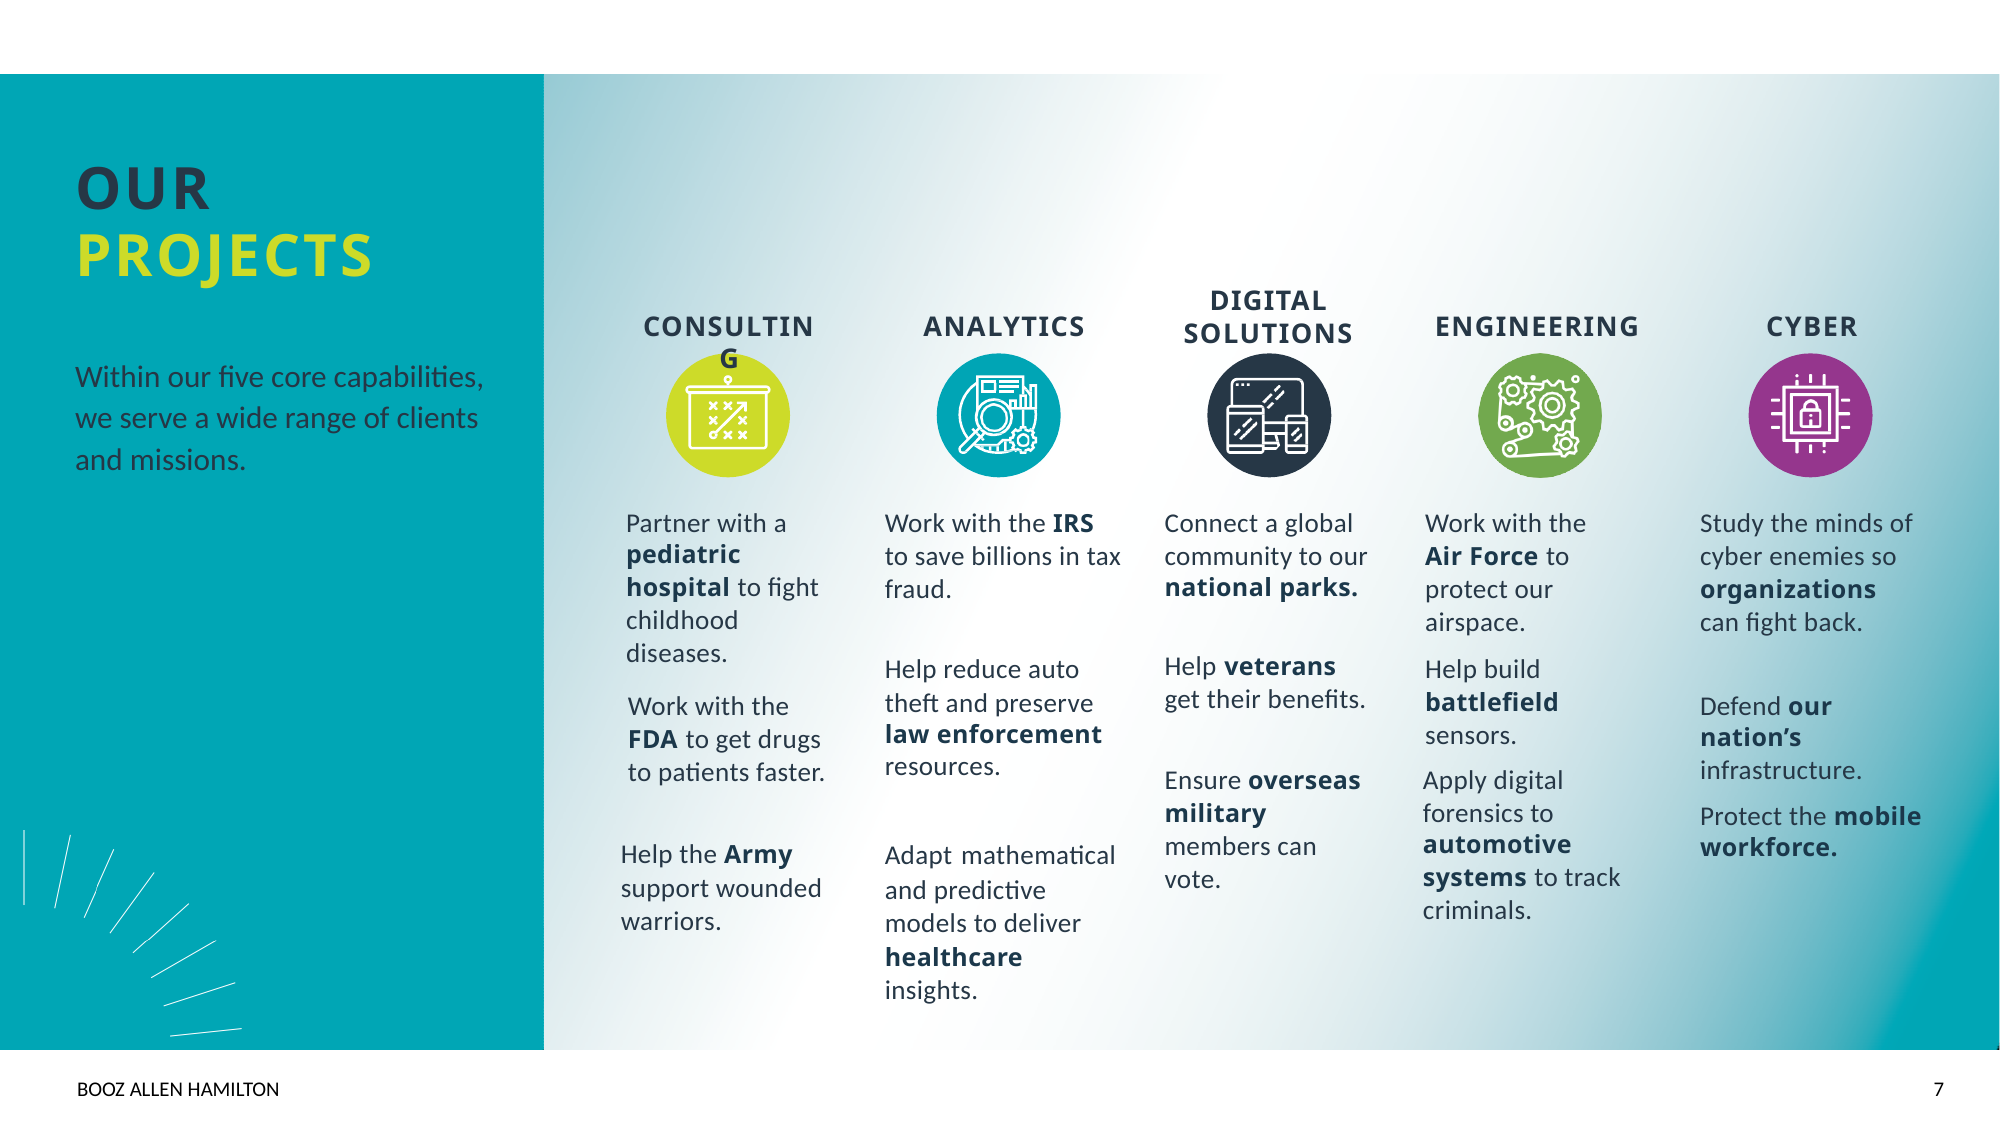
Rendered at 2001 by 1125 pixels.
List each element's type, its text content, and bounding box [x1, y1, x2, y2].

text_box Adapt mathematical and predictive models to deliver healthcare insights. [882, 805, 1123, 1005]
text_box Within our five core capabilities, we serve a wide range of clients and missions. [72, 350, 521, 477]
text_box Work with the FDA to get drugs to patients faster. [625, 667, 831, 788]
text_box OUR [72, 149, 222, 216]
text_box [1478, 353, 1602, 478]
text_box Ensure overseas military members can vote. [1162, 759, 1372, 894]
text_box Help the Army support wounded warriors. [618, 815, 838, 936]
text_box Help veterans get their benefits. [1162, 646, 1372, 715]
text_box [936, 353, 1061, 478]
text_box Connect a global community to our national parks. [1162, 502, 1372, 602]
text_box ANALYTICS [882, 288, 1123, 342]
text_box Work with the IRS to save billions in tax fraud. [882, 483, 1123, 604]
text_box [1748, 353, 1873, 478]
text_box CONSULTING [633, 288, 823, 375]
text_box Partner with a pediatric hospital to fight childhood diseases. [623, 483, 833, 668]
text_box ENGINEERING [1431, 288, 1641, 342]
picture [14, 830, 251, 1051]
text_box Study the minds of cyber enemies so organizations can fight back. [1697, 484, 1924, 638]
text_box Help build battlefield sensors. [1423, 629, 1649, 741]
text_box Work with the Air Force to protect our airspace. [1423, 484, 1649, 629]
title PROJECTS [72, 216, 430, 350]
text_box Defend our nation’s infrastructure. [1697, 667, 1924, 777]
text_box CYBER [1709, 288, 1913, 342]
text_box Apply digital forensics to automotive systems to track criminals. [1420, 741, 1651, 926]
text_box [0, 74, 2000, 1050]
text_box 7 [1918, 1068, 2000, 1125]
text_box BOOZ ALLEN HAMILTON [62, 1068, 525, 1125]
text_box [1207, 353, 1332, 478]
text_box DIGITAL SOLUTIONS [1162, 281, 1372, 350]
text_box Protect the mobile workforce. [1697, 777, 1924, 862]
text_box Help reduce auto theft and preserve law enforcement resources. [882, 630, 1123, 782]
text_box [665, 353, 791, 478]
